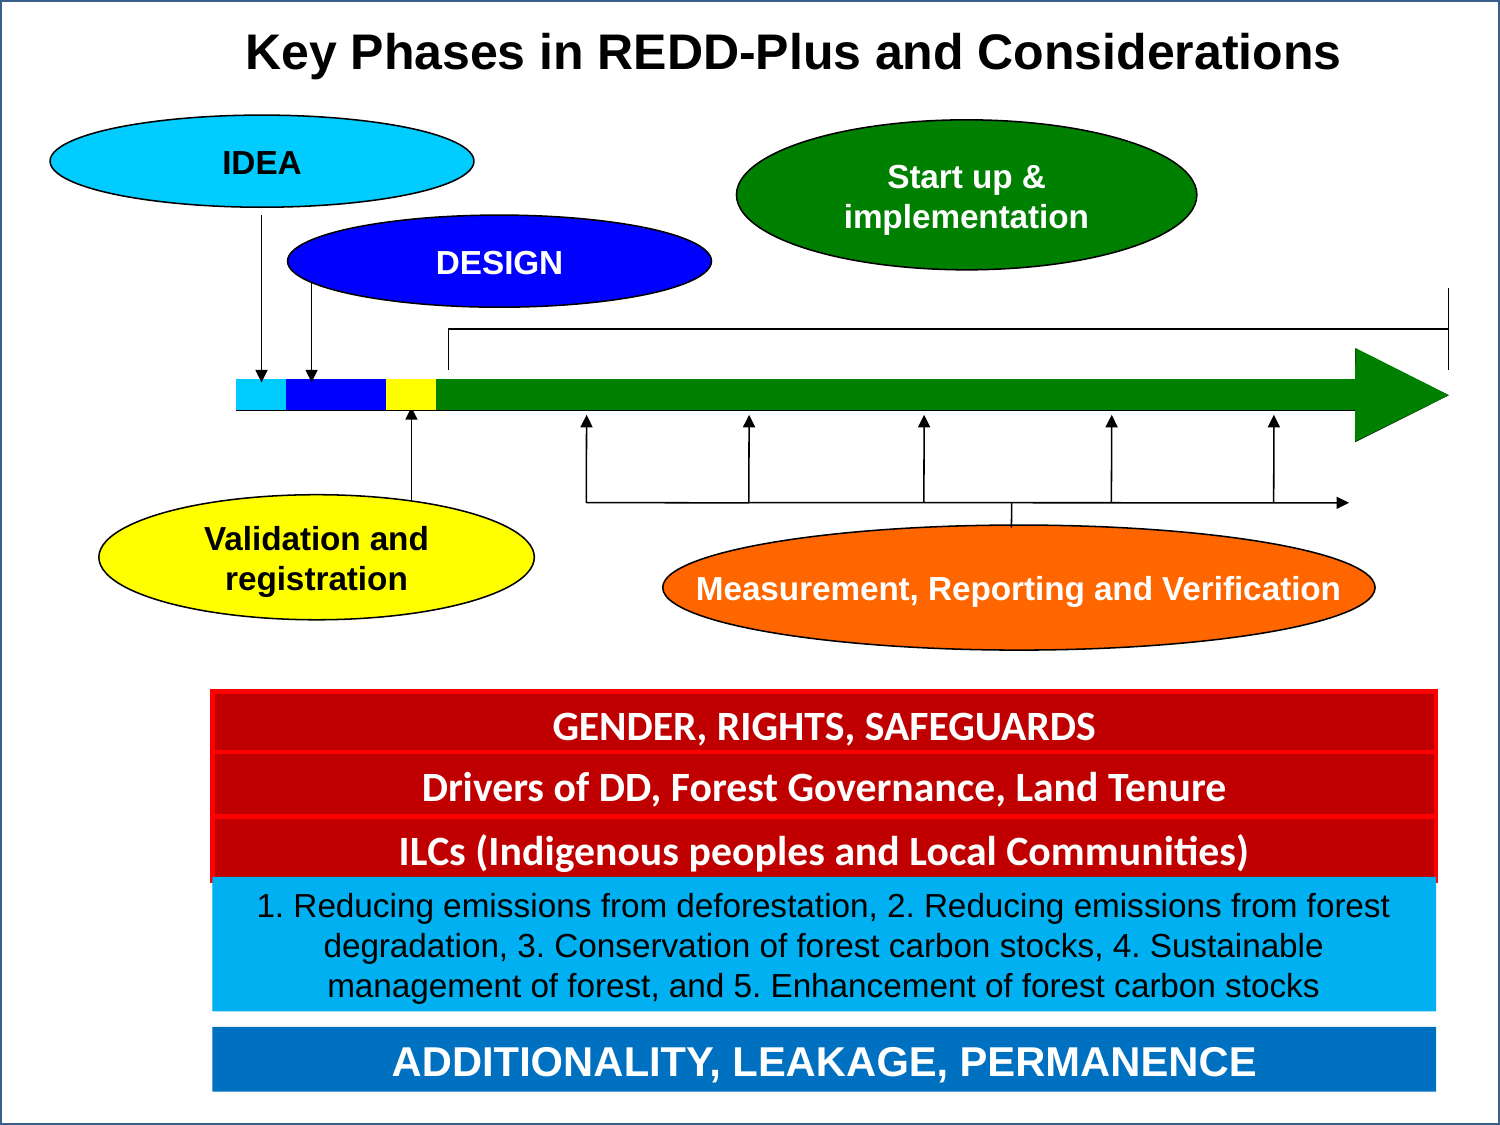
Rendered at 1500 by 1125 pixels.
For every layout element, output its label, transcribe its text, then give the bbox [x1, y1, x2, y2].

text_box [405, 411, 418, 500]
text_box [586, 414, 1376, 651]
text_box [305, 282, 318, 383]
text_box ILCs (Indigenous peoples and Local Communities) [212, 817, 1437, 876]
text_box [255, 215, 268, 383]
text_box IDEA [50, 115, 474, 208]
text_box ADDITIONALITY, LEAKAGE, PERMANENCE [212, 1026, 1437, 1092]
text_box Key Phases in REDD-Plus and Considerations [224, 12, 1363, 88]
text_box Start up & implementation [736, 119, 1197, 270]
text_box GENDER, RIGHTS, SAFEGUARDS [212, 691, 1437, 751]
text_box DESIGN [287, 215, 712, 308]
text_box Validation and registration [98, 494, 535, 620]
text_box 1. Reducing emissions from deforestation, 2. Reducing emissions from forest degradation, 3. Conservation of forest carbon stocks, 4. Sustainable management of forest, and 5. Enhancement of forest carbon stocks [212, 876, 1437, 1012]
text_box Drivers of DD, Forest Governance, Land Tenure [212, 751, 1437, 817]
text_box [0, 0, 1500, 1125]
text_box [448, 288, 1449, 370]
